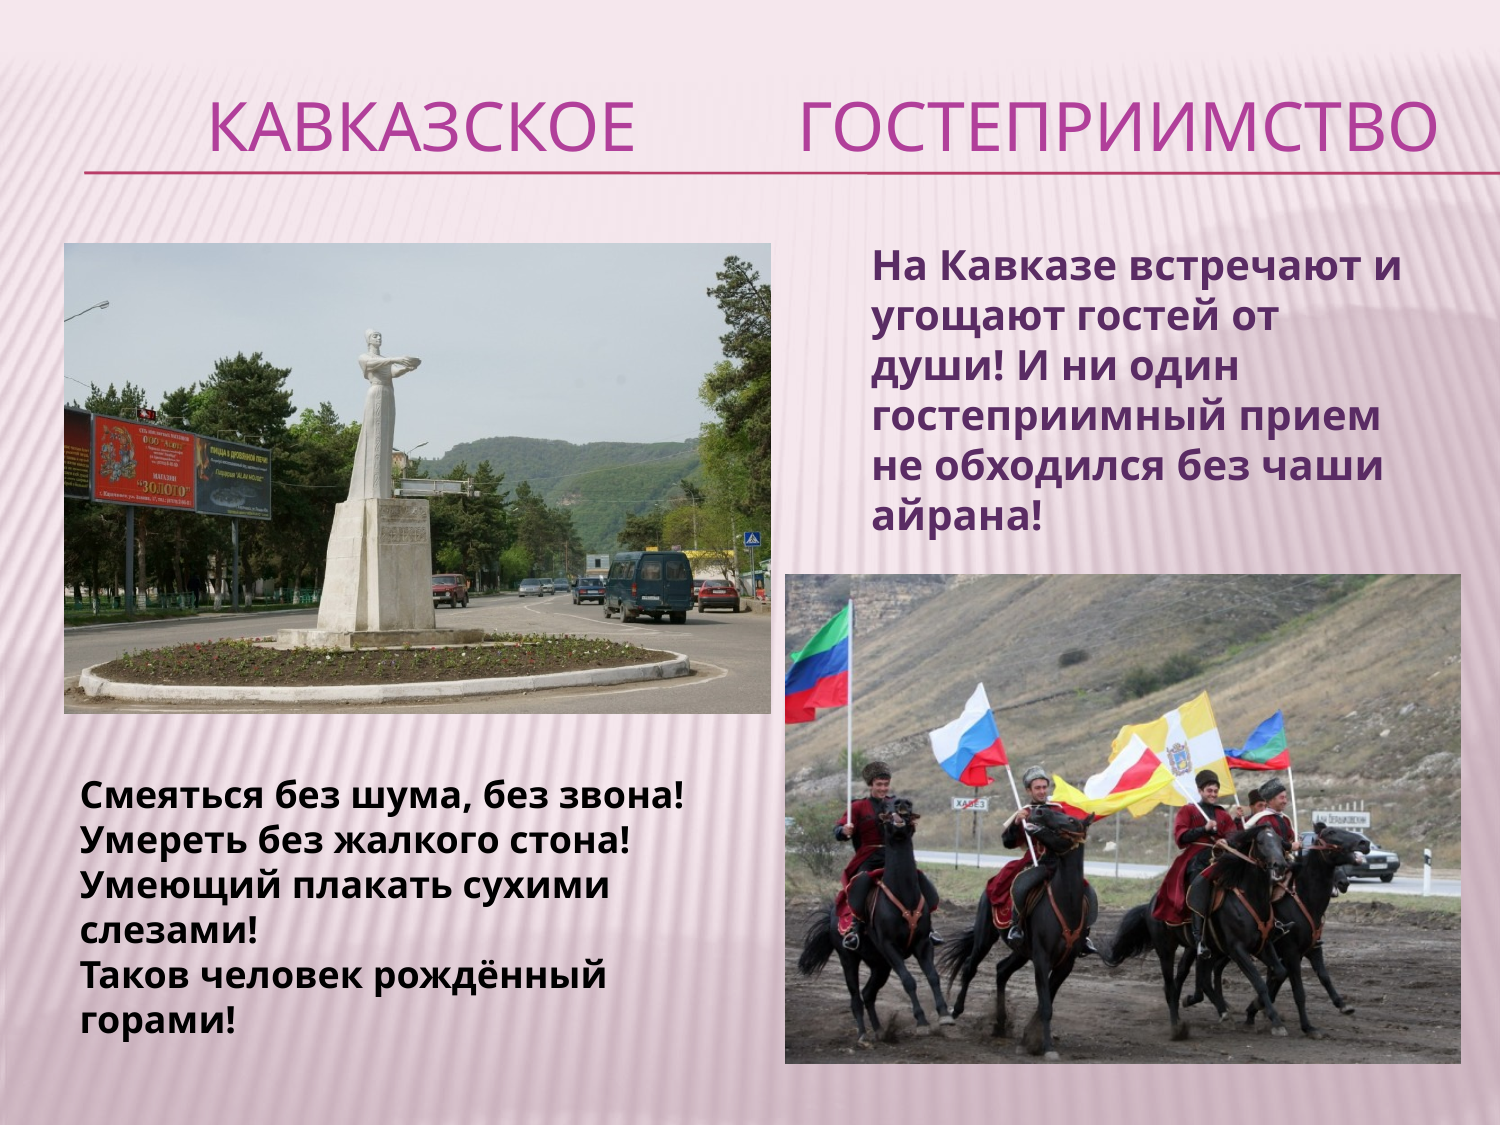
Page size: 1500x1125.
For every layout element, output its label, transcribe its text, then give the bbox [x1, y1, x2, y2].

text_box На Кавказе встречают и угощают гостей от души! И ни один гостеприимный прием не обходился без чаши айрана! [856, 231, 1436, 547]
title Кавказское гостеприимство [49, 75, 1475, 173]
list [785, 573, 1462, 1065]
text_box Смеяться без шума, без звона! Умереть без жалкого стона! Умеющий плакать сухими слезами! Таков человек рождённый горами! [64, 763, 739, 1048]
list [64, 243, 771, 714]
